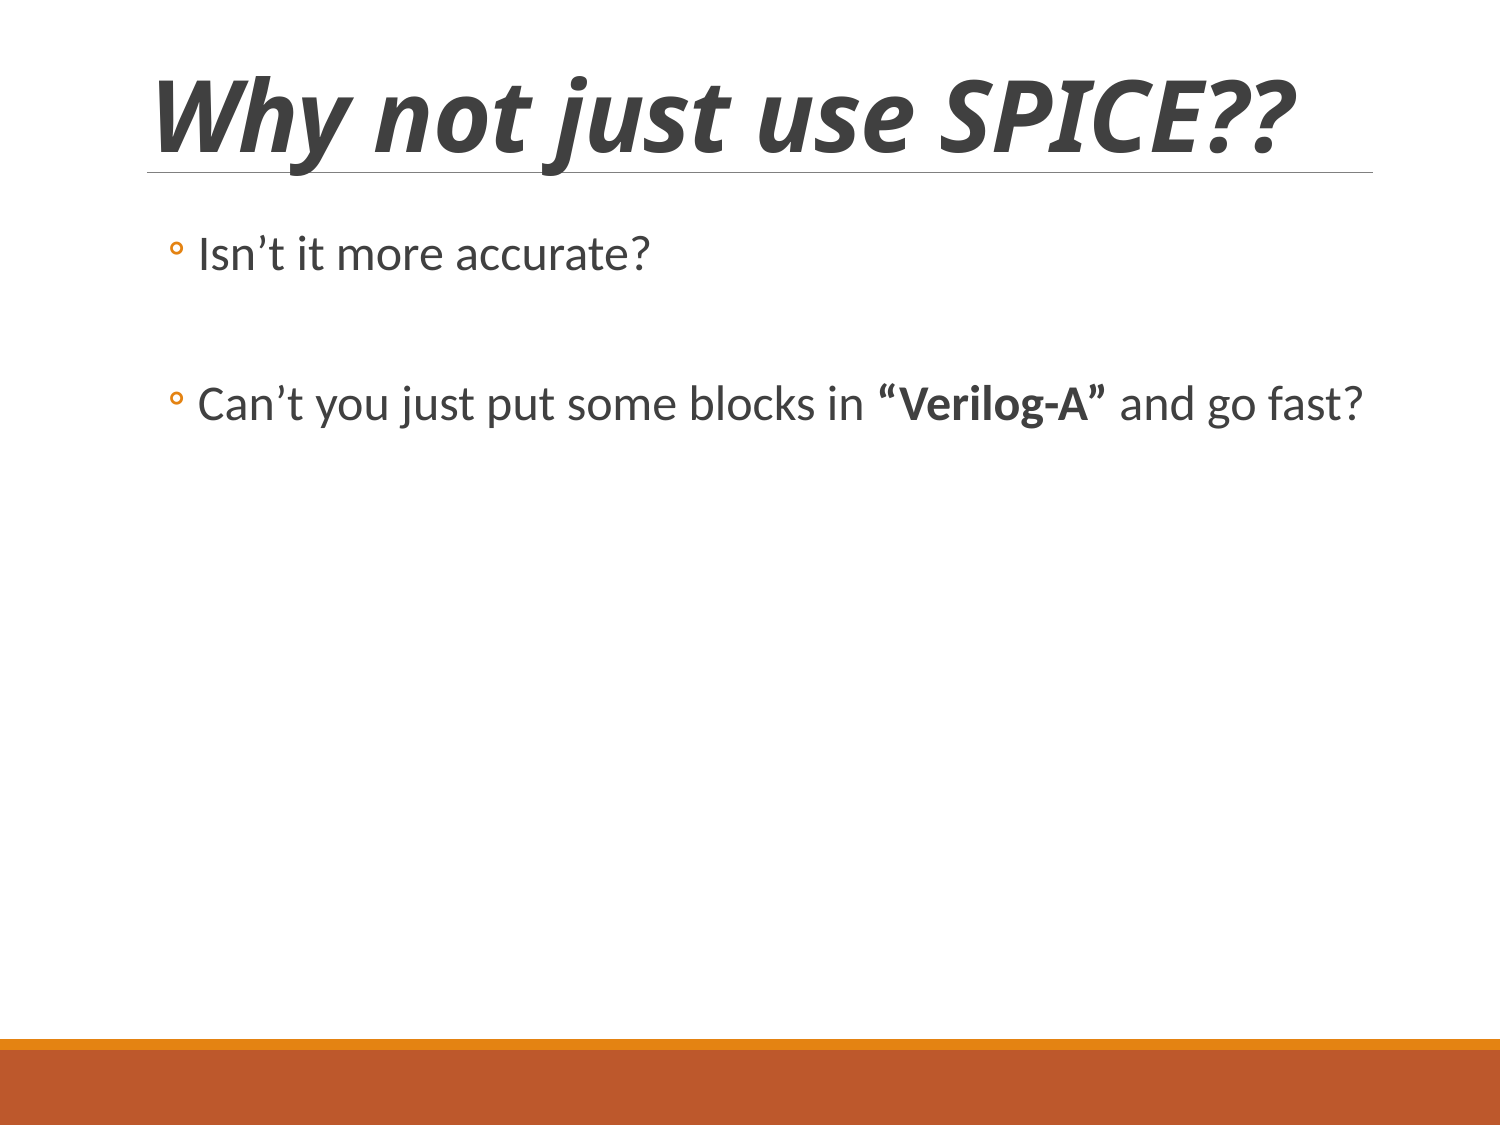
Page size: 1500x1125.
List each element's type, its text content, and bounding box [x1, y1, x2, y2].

list Isn’t it more accurate? Can’t you just put some blocks in “Verilog-A” and go fast? [135, 220, 1373, 963]
title Why not just use SPICE?? [135, 47, 1373, 181]
